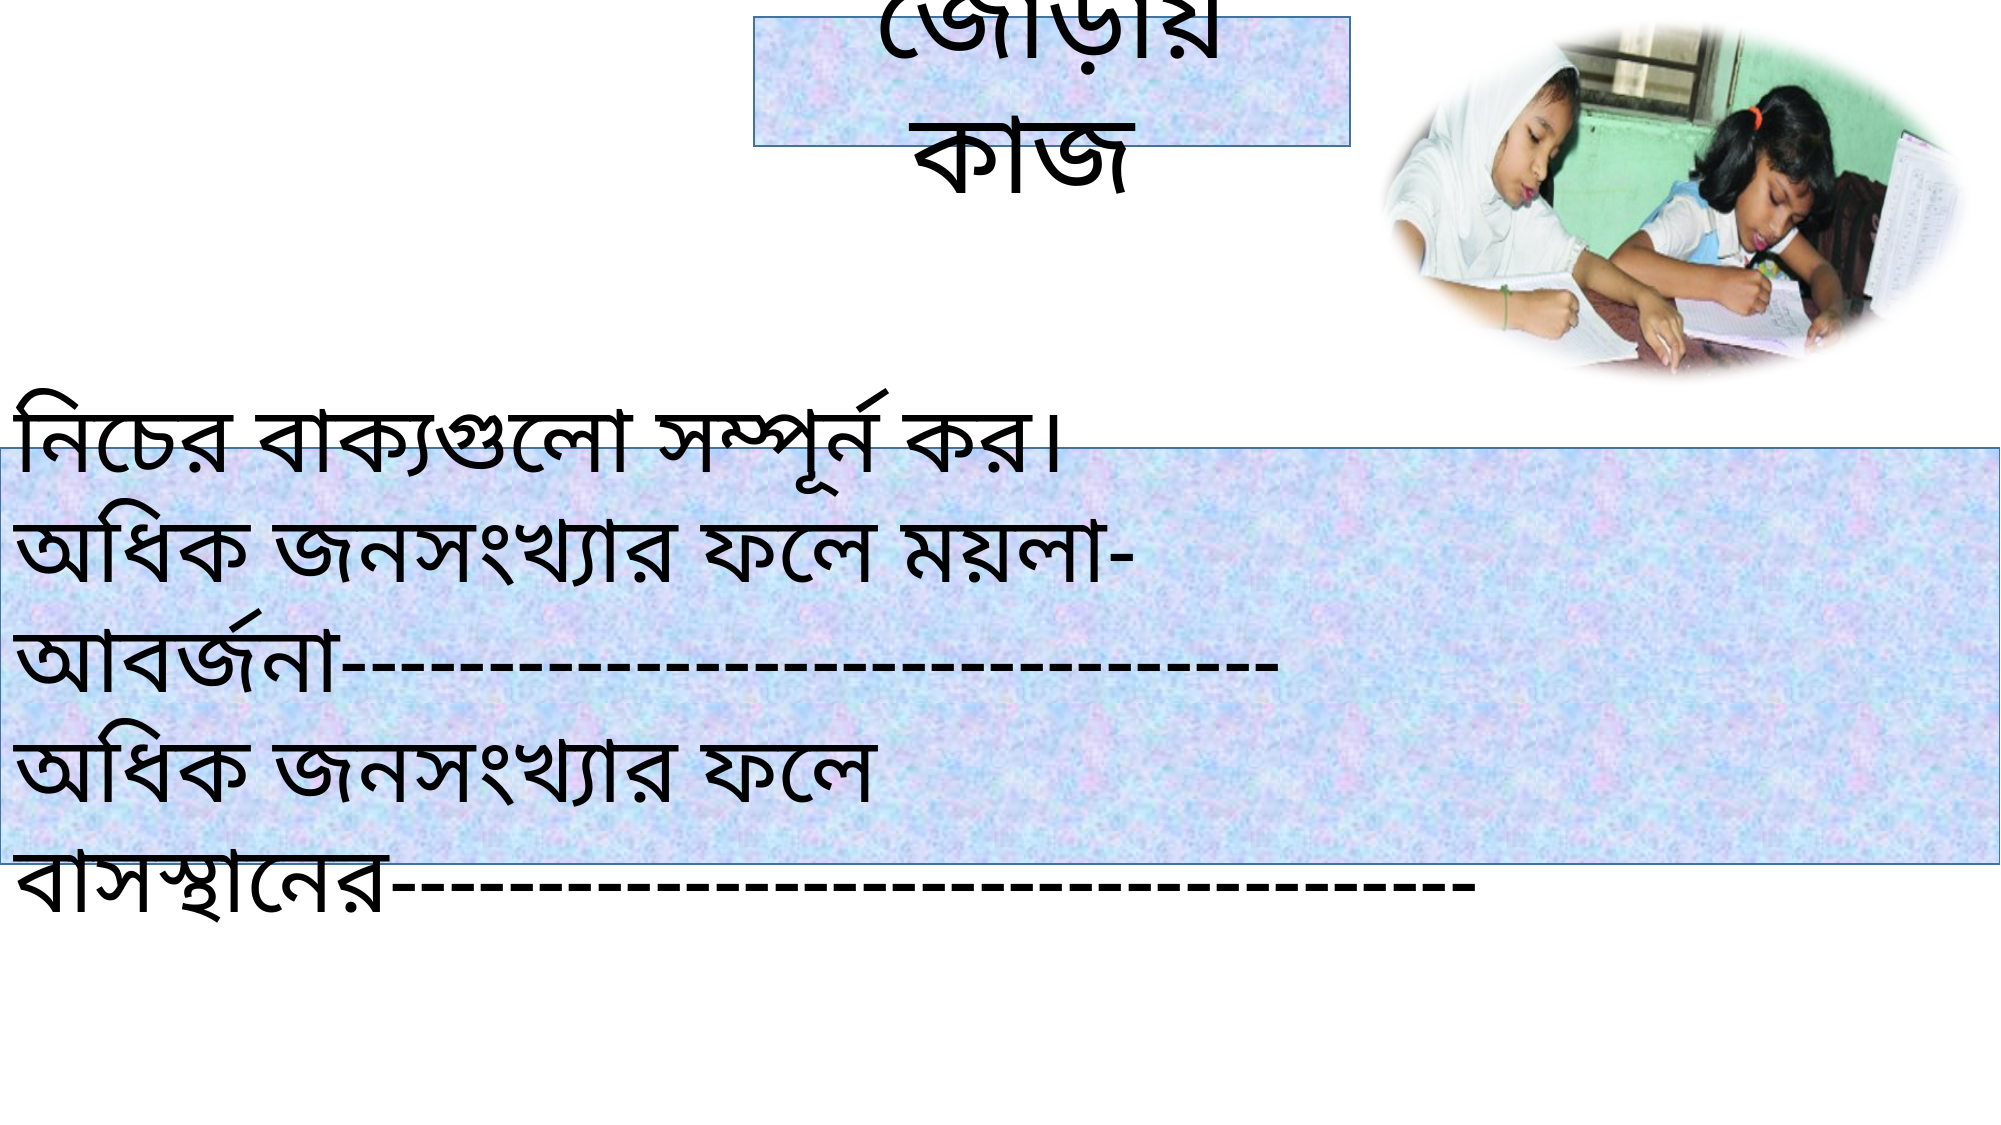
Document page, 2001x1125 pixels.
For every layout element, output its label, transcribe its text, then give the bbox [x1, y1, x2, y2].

picture [1375, 16, 1974, 388]
text_box জোড়ায় কাজ [753, 16, 1351, 147]
text_box নিচের বাক্যগুলো সম্পূর্ন কর। অধিক জনসংখ্যার ফলে ময়লা-আবর্জনা-------------------------------- অধিক জনসংখ্যার ফলে বাসস্থানের------------------------------------- [0, 447, 2000, 865]
